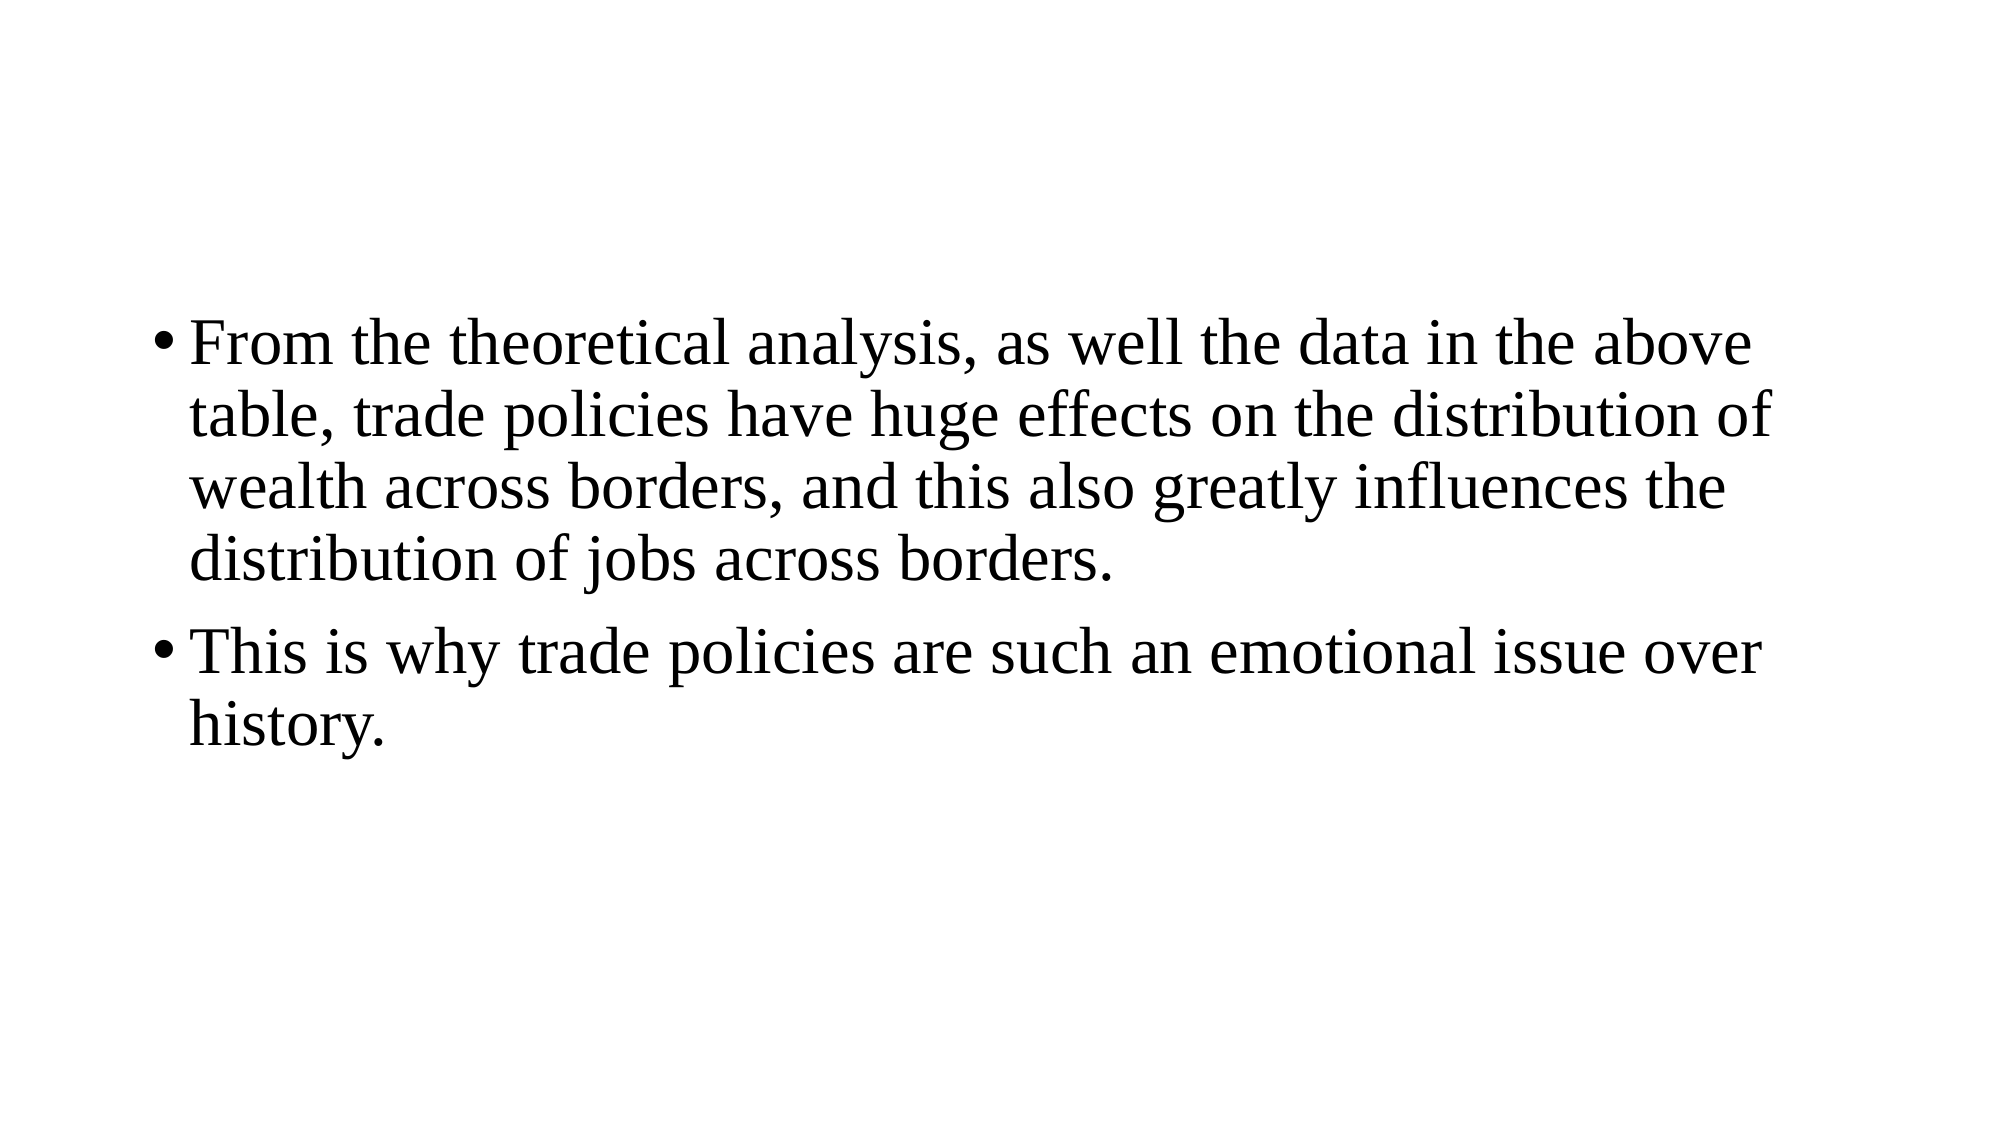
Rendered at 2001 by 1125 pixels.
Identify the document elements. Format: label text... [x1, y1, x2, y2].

list From the theoretical analysis, as well the data in the above table, trade policies have huge effects on the distribution of wealth across borders, and this also greatly influences the distribution of jobs across borders. This is why trade policies are such an emotional issue over history. [137, 299, 1863, 1014]
